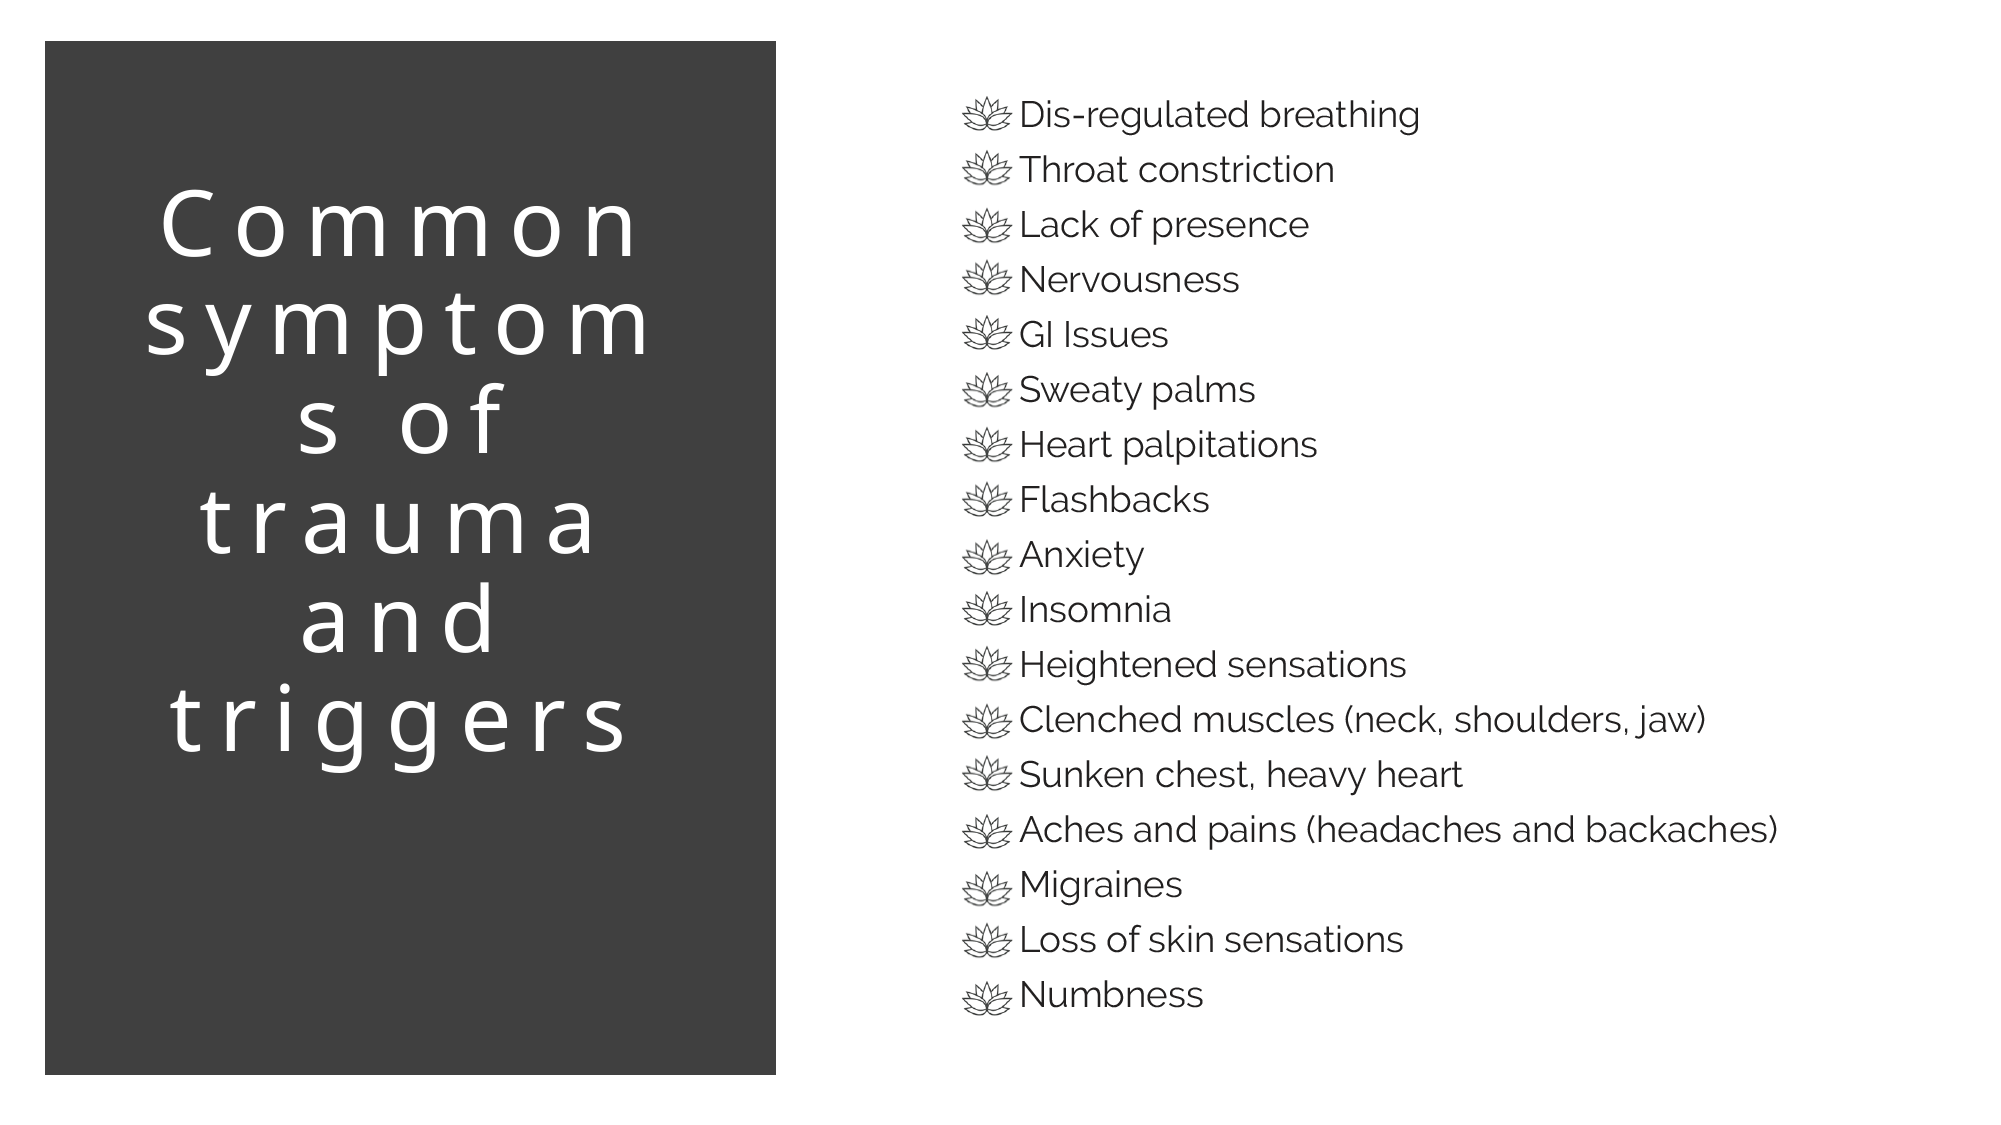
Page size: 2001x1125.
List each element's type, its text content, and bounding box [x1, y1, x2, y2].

picture [910, 80, 1855, 1046]
text_box [54, 50, 767, 1066]
title Common symptoms of trauma and triggers [121, 121, 693, 936]
